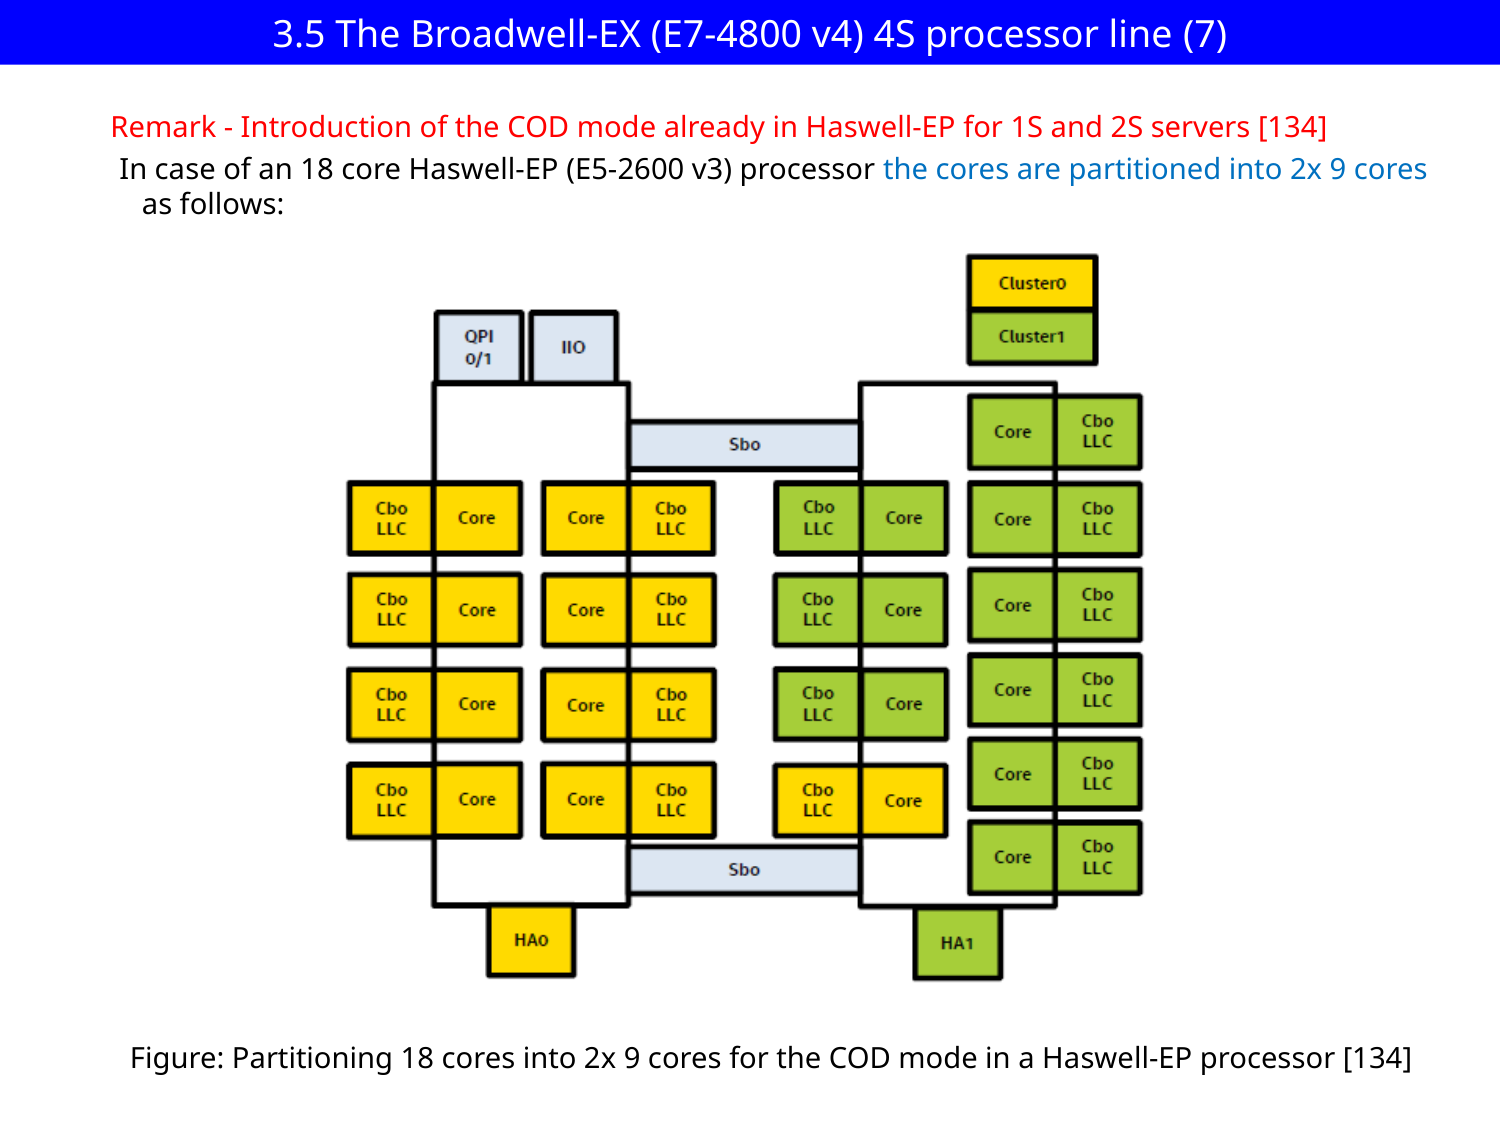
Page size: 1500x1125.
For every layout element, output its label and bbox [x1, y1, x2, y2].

text_box [95, 101, 1444, 228]
title [0, 0, 1500, 65]
picture [326, 238, 1174, 1012]
text_box [115, 1032, 1436, 1083]
